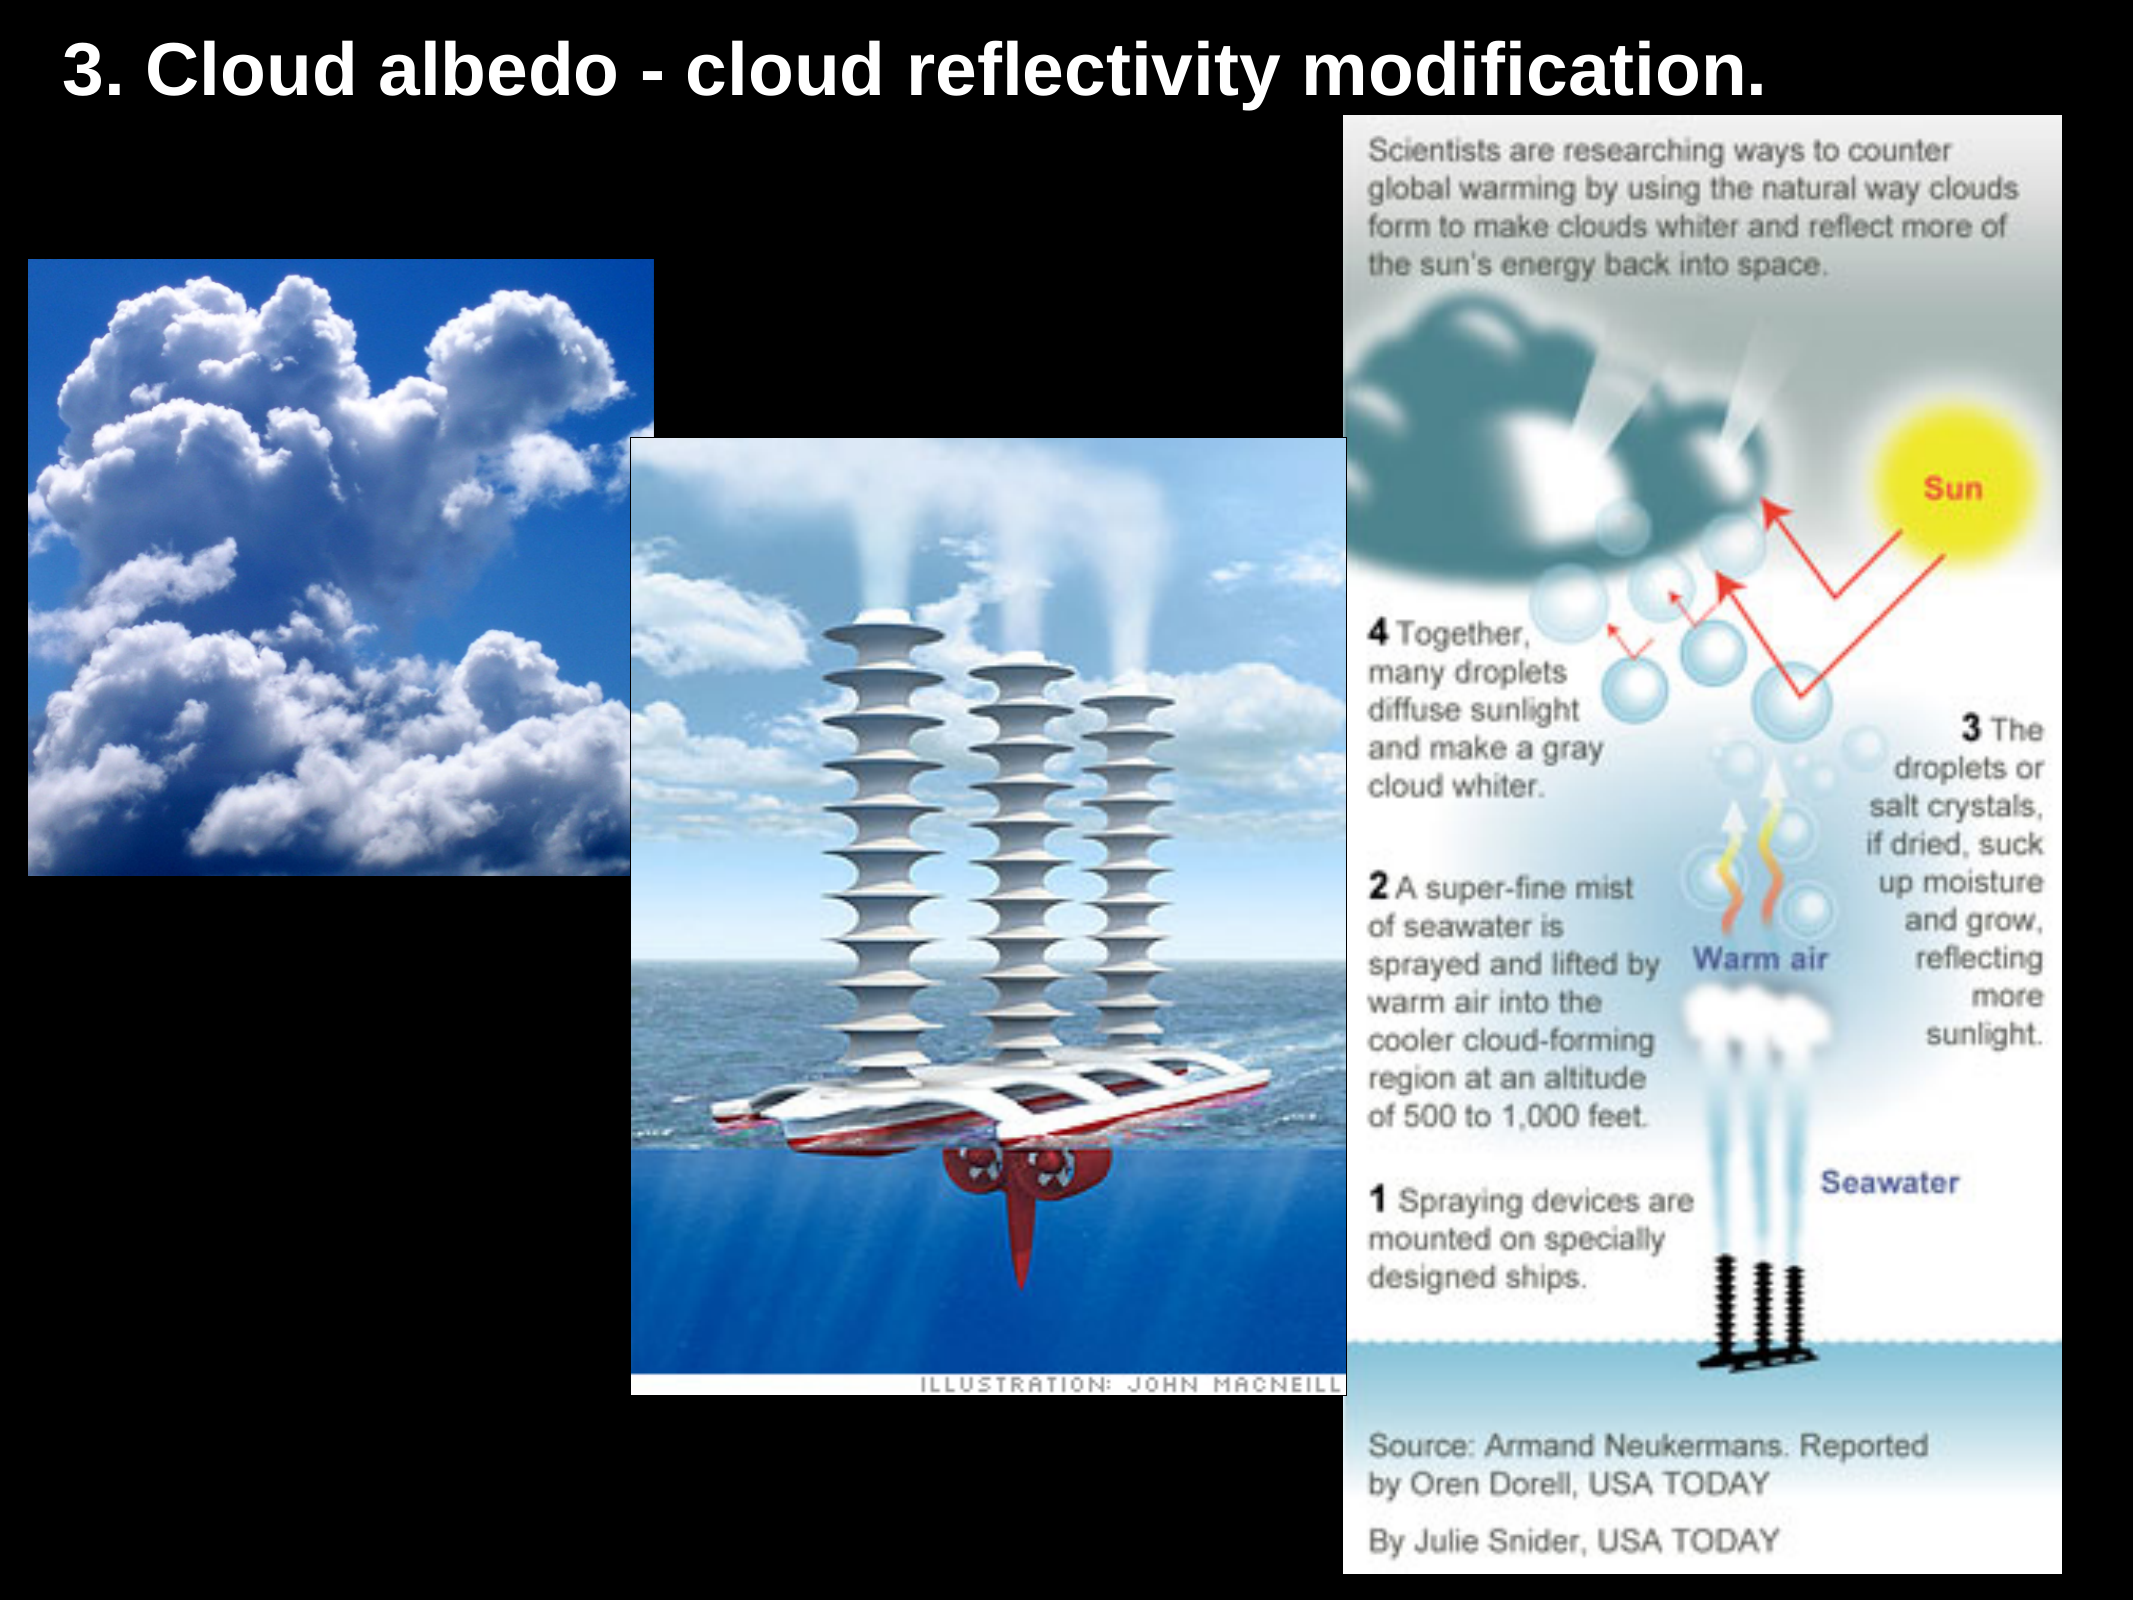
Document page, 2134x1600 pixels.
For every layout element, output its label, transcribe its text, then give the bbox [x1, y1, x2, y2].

text_box 3. Cloud albedo - cloud reflectivity modification. [54, 11, 1778, 119]
picture [27, 115, 2062, 1574]
